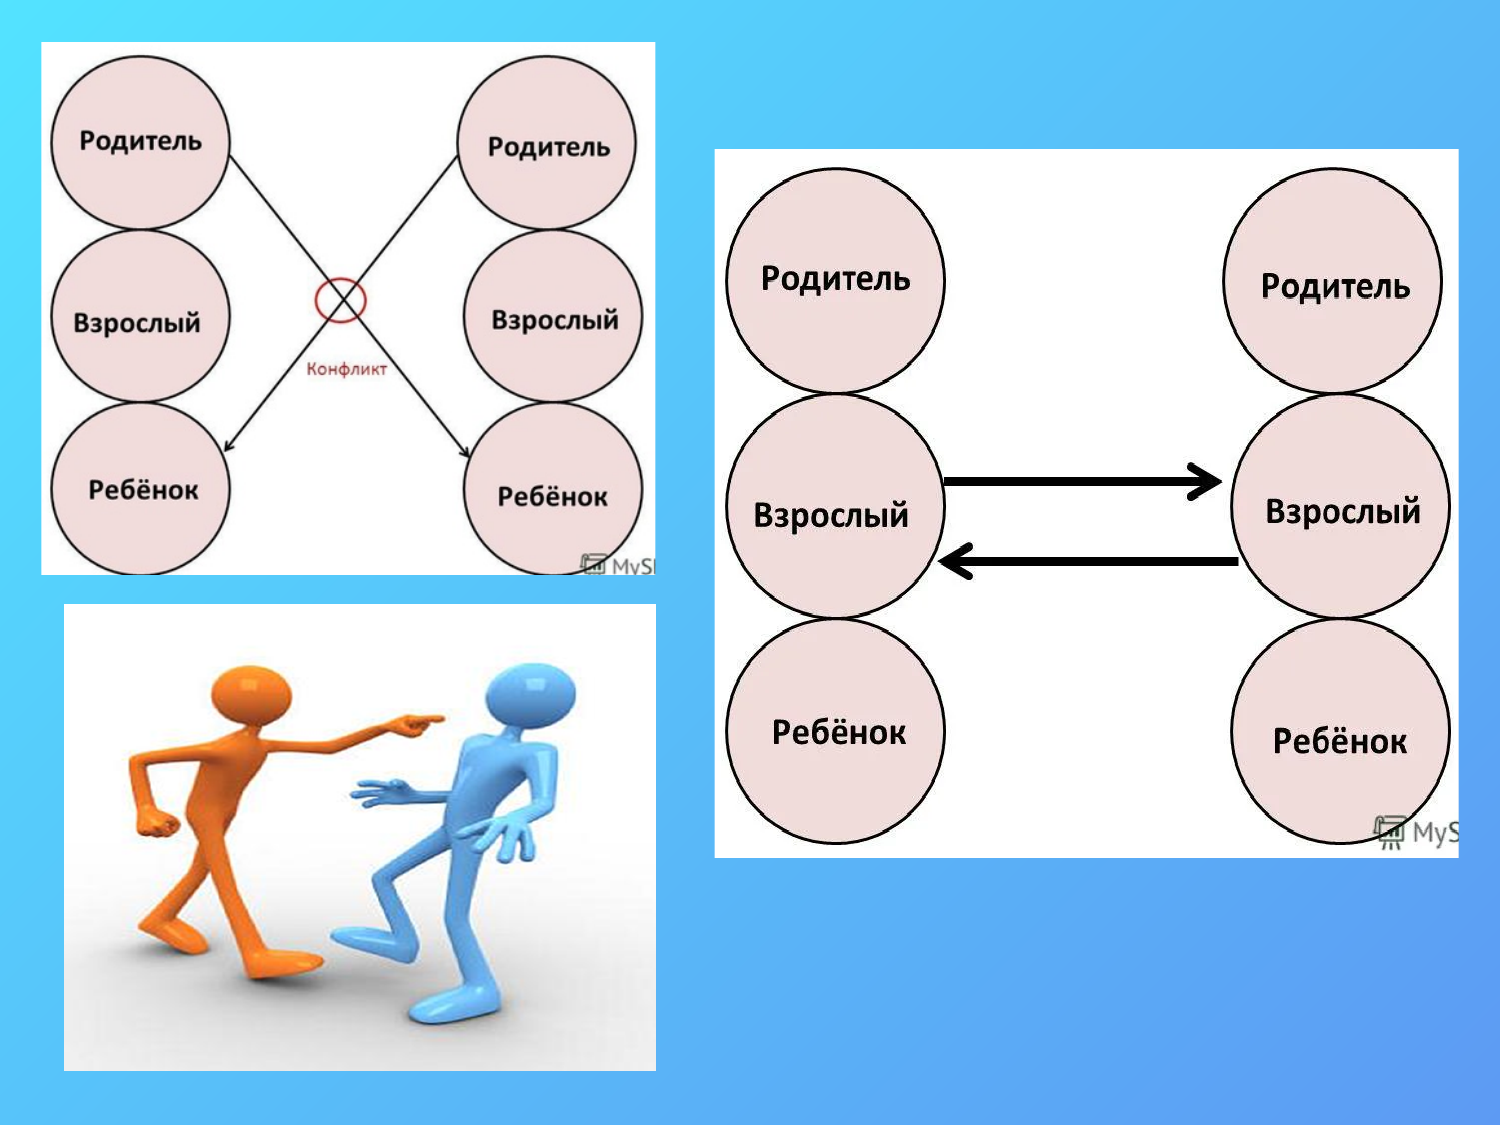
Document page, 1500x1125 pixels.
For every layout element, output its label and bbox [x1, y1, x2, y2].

list [41, 42, 656, 575]
picture [64, 604, 656, 1071]
picture [714, 148, 1459, 858]
